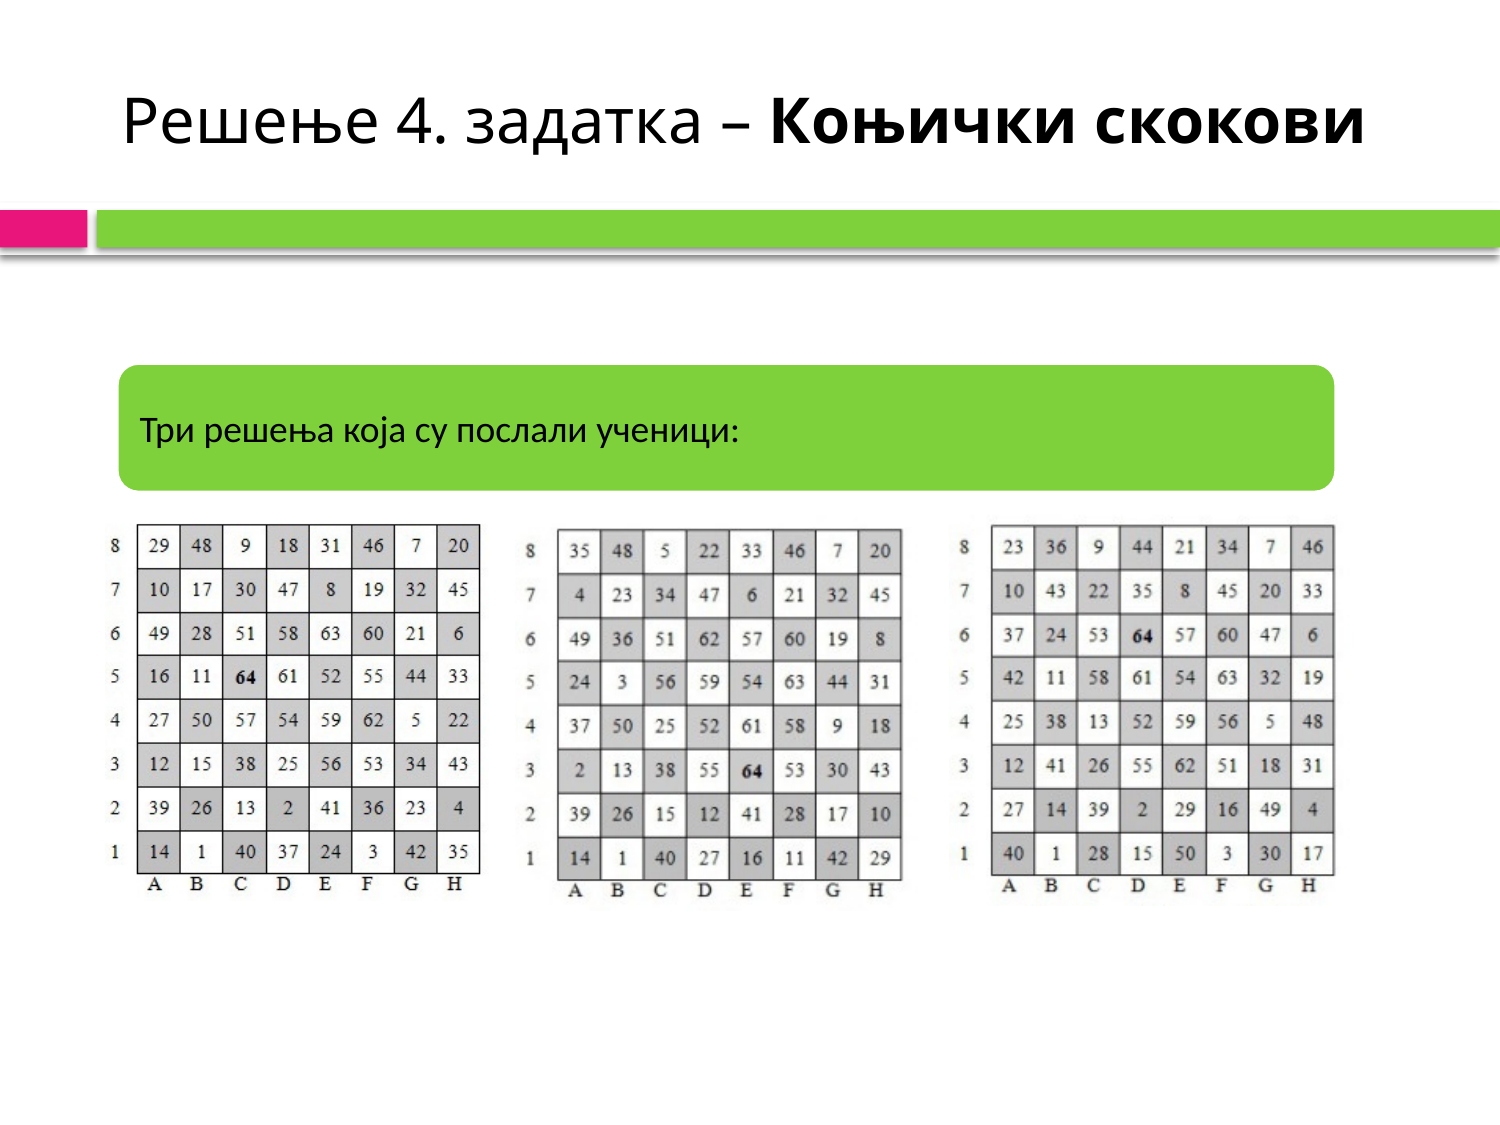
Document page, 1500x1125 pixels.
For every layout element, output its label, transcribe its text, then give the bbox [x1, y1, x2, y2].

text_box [116, 362, 1337, 493]
title Решење 4. задатка – Коњички скокови [100, 37, 1438, 200]
picture [105, 503, 511, 902]
picture [515, 515, 930, 912]
picture [948, 503, 1364, 906]
